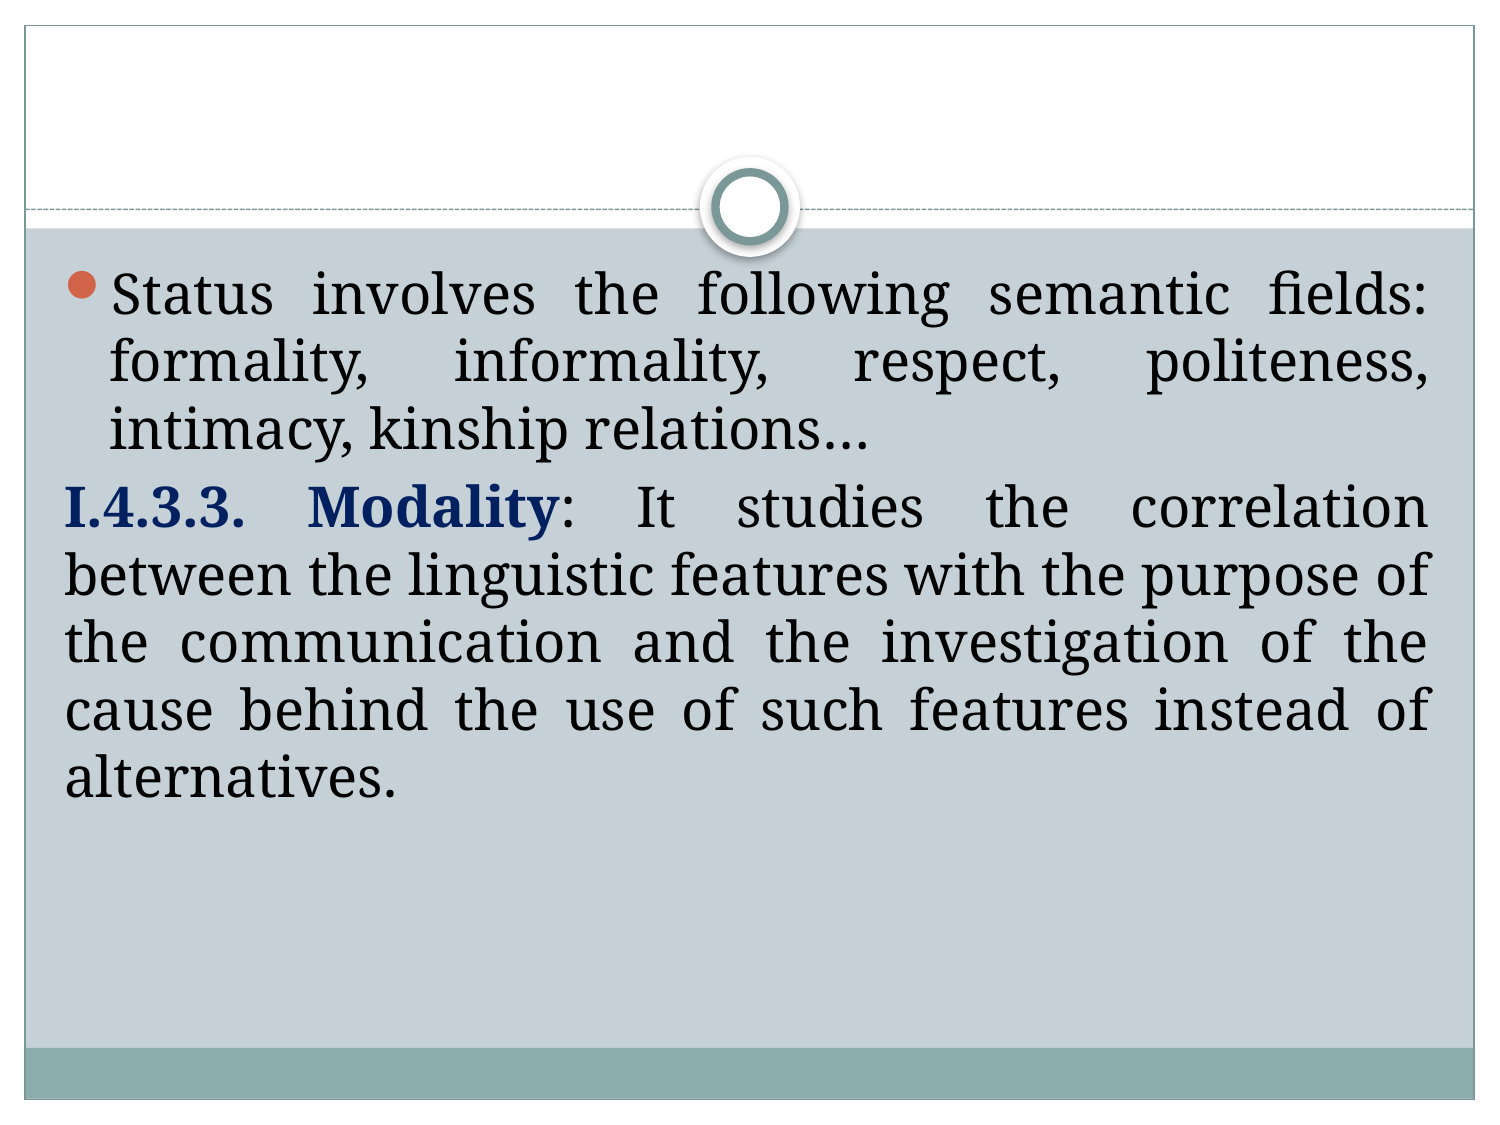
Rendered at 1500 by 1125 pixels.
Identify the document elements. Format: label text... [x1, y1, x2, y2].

list Status involves the following semantic fields: formality, informality, respect, politeness, intimacy, kinship relations… I.4.3.3. Modality: It studies the correlation between the linguistic features with the purpose of the communication and the investigation of the cause behind the use of such features instead of alternatives. [49, 250, 1445, 1001]
